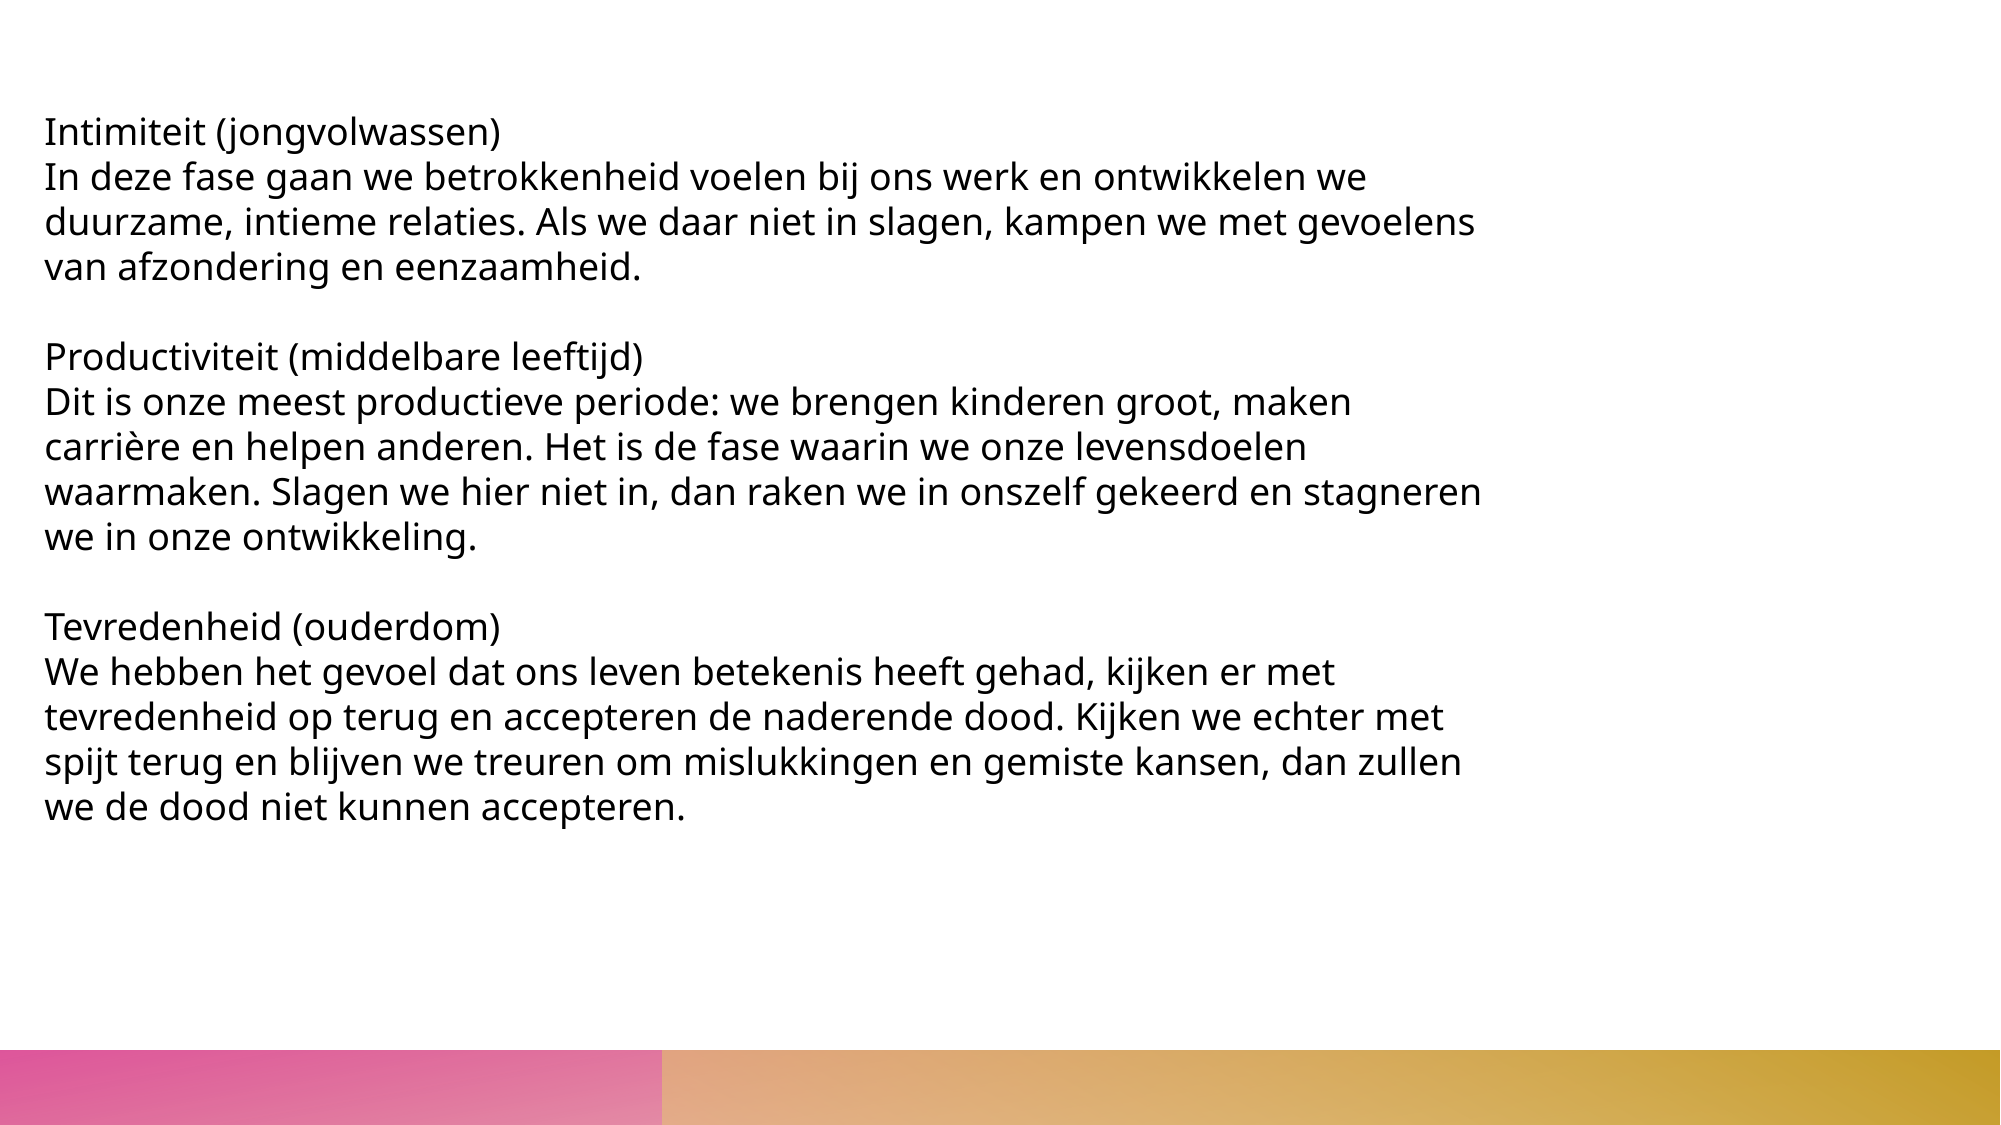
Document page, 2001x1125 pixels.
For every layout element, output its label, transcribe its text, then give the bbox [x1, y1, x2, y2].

text_box Intimiteit (jongvolwassen) In deze fase gaan we betrokkenheid voelen bij ons werk en ontwikkelen we duurzame, intieme relaties. Als we daar niet in slagen, kampen we met gevoelens van afzondering en eenzaamheid. Productiviteit (middelbare leeftijd) Dit is onze meest productieve periode: we brengen kinderen groot, maken carrière en helpen anderen. Het is de fase waarin we onze levensdoelen waarmaken. Slagen we hier niet in, dan raken we in onszelf gekeerd en stagneren we in onze ontwikkeling. Tevredenheid (ouderdom) We hebben het gevoel dat ons leven betekenis heeft gehad, kijken er met tevredenheid op terug en accepteren de naderende dood. Kijken we echter met spijt terug en blijven we treuren om mislukkingen en gemiste kansen, dan zullen we de dood niet kunnen accepteren. [29, 100, 1500, 836]
